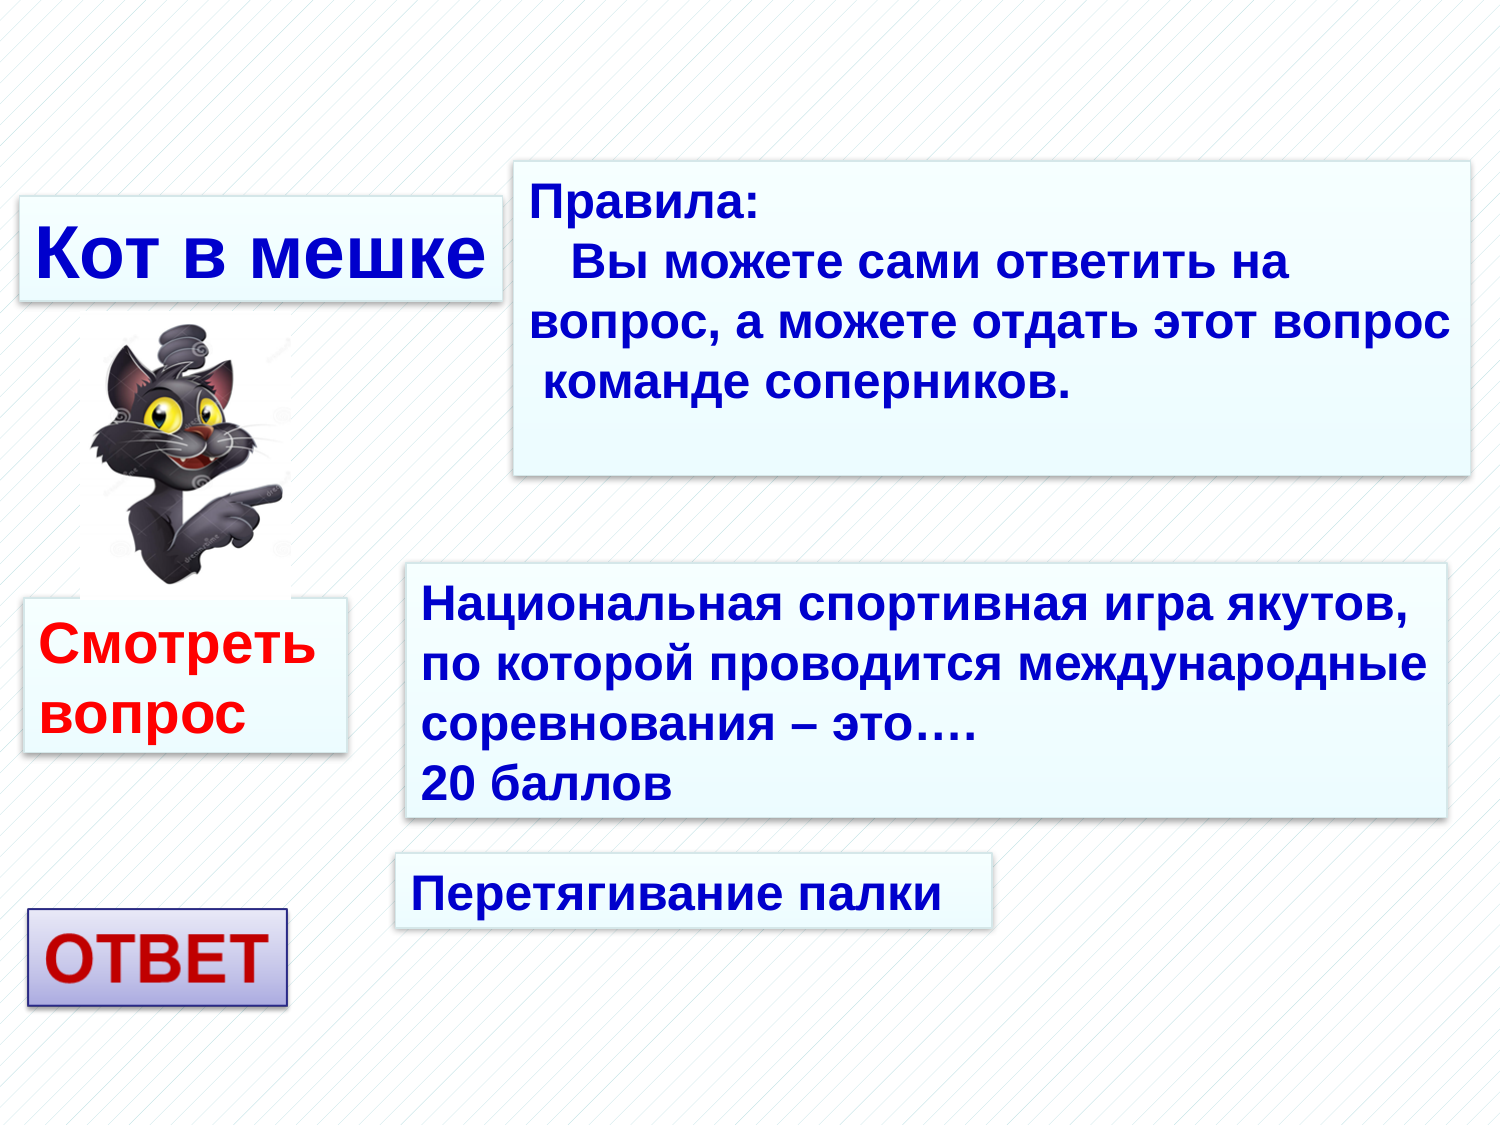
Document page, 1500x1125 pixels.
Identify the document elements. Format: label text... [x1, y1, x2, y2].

text_box Правила: Вы можете сами ответить на вопрос, а можете отдать этот вопрос команде соперников. [513, 160, 1471, 476]
text_box Перетягивание палки [395, 852, 993, 929]
picture [80, 311, 291, 600]
picture [0, 893, 317, 1048]
text_box Смотреть вопрос [23, 597, 348, 753]
text_box Кот в мешке [19, 195, 503, 302]
text_box Национальная спортивная игра якутов, по которой проводится международные соревнования – это…. 20 баллов [405, 562, 1448, 818]
